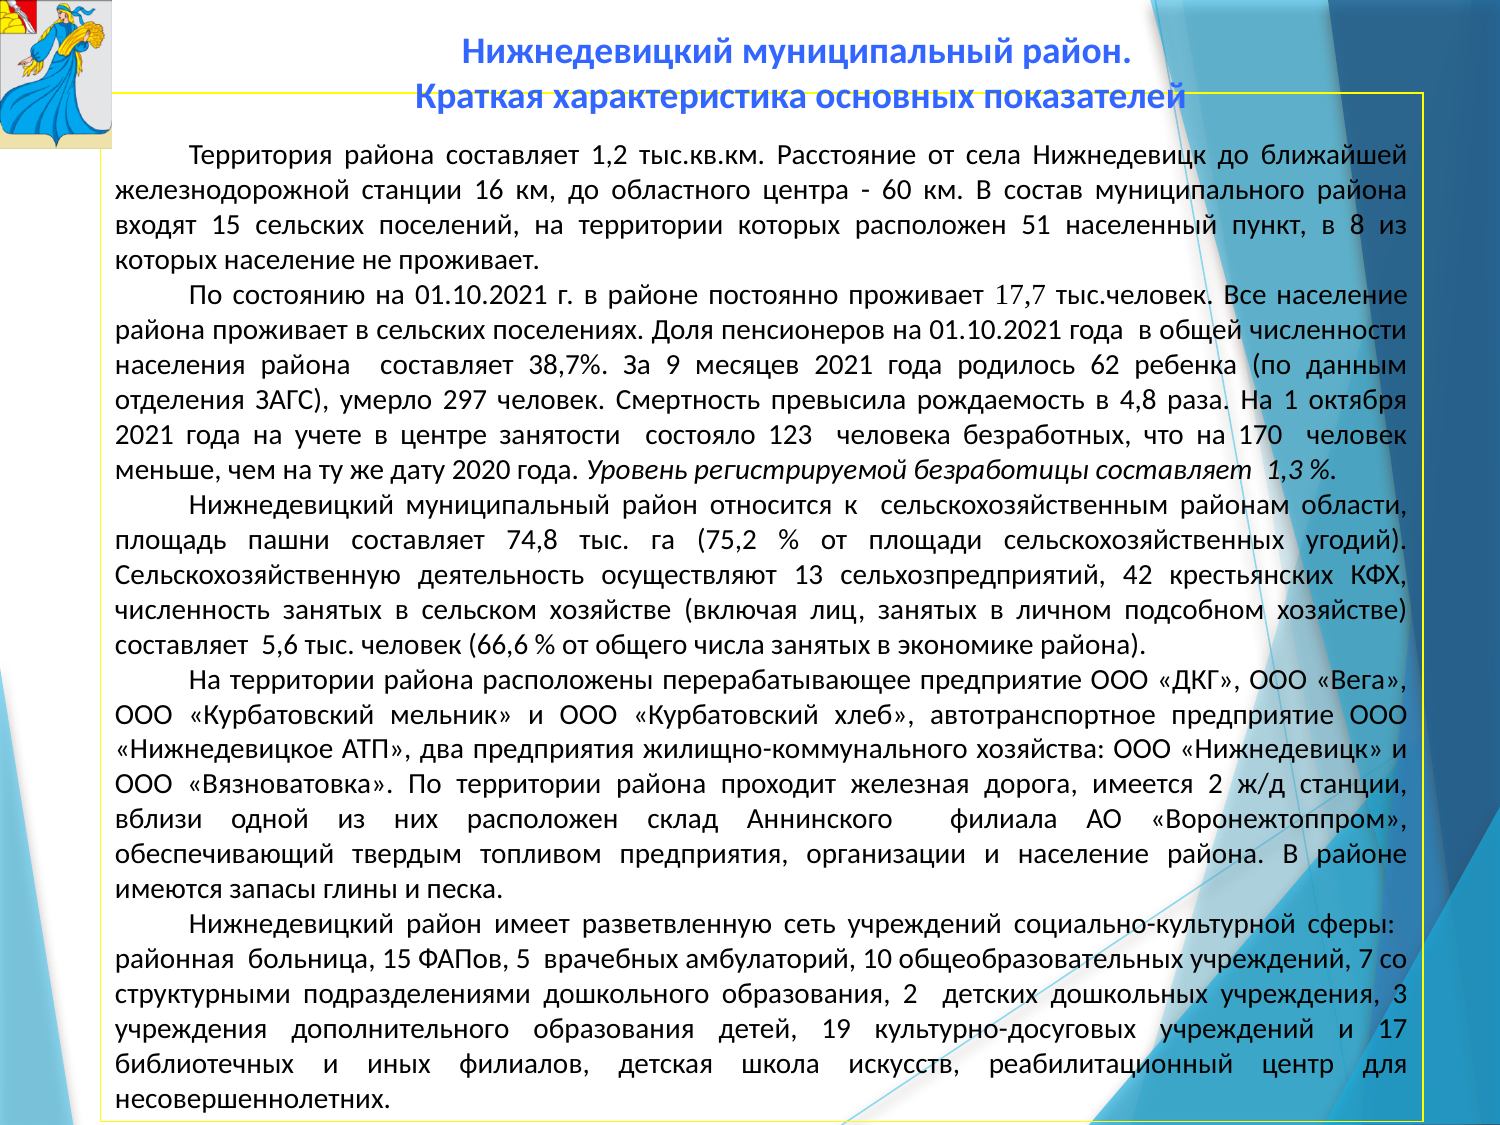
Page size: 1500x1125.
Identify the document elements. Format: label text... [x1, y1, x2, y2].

text_box Территория района составляет 1,2 тыс.кв.км. Расстояние от села Нижнедевицк до ближайшей железнодорожной станции 16 км, до областного центра - 60 км. В состав муниципального района входят 15 сельских поселений, на территории которых расположен 51 населенный пункт, в 8 из которых население не проживает. По состоянию на 01.10.2021 г. в районе постоянно проживает 17,7 тыс.человек. Все население района проживает в сельских поселениях. Доля пенсионеров на 01.10.2021 года в общей численности населения района составляет 38,7%. За 9 месяцев 2021 года родилось 62 ребенка (по данным отделения ЗАГС), умерло 297 человек. Смертность превысила рождаемость в 4,8 раза. На 1 октября 2021 года на учете в центре занятости состояло 123 человека безработных, что на 170 человек меньше, чем на ту же дату 2020 года. Уровень регистрируемой безработицы составляет 1,3 %. Нижнедевицкий муниципальный район относится к сельскохозяйственным районам области, площадь пашни составляет 74,8 тыс. га (75,2 % от площади сельскохозяйственных угодий). Сельскохозяйственную деятельность осуществляют 13 сельхозпредприятий, 42 крестьянских КФХ, численность занятых в сельском хозяйстве (включая лиц, занятых в личном подсобном хозяйстве) составляет 5,6 тыс. человек (66,6 % от общего числа занятых в экономике района). На территории района расположены перерабатывающее предприятие ООО «ДКГ», ООО «Вега», ООО «Курбатовский мельник» и ООО «Курбатовский хлеб», автотранспортное предприятие ООО «Нижнедевицкое АТП», два предприятия жилищно-коммунального хозяйства: ООО «Нижнедевицк» и ООО «Вязноватовка». По территории района проходит железная дорога, имеется 2 ж/д станции, вблизи одной из них расположен склад Аннинского филиала АО «Воронежтоппром», обеспечивающий твердым топливом предприятия, организации и население района. В районе имеются запасы глины и песка. Нижнедевицкий район имеет разветвленную сеть учреждений социально-культурной сферы: районная больница, 15 ФАПов, 5 врачебных амбулаторий, 10 общеобразовательных учреждений, 7 со структурными подразделениями дошкольного образования, 2 детских дошкольных учреждения, 3 учреждения дополнительного образования детей, 19 культурно-досуговых учреждений и 17 библиотечных и иных филиалов, детская школа искусств, реабилитационный центр для несовершеннолетних. [100, 93, 1424, 1122]
text_box Нижнедевицкий муниципальный район. Краткая характеристика основных показателей [159, 18, 1436, 124]
picture [0, 0, 112, 150]
